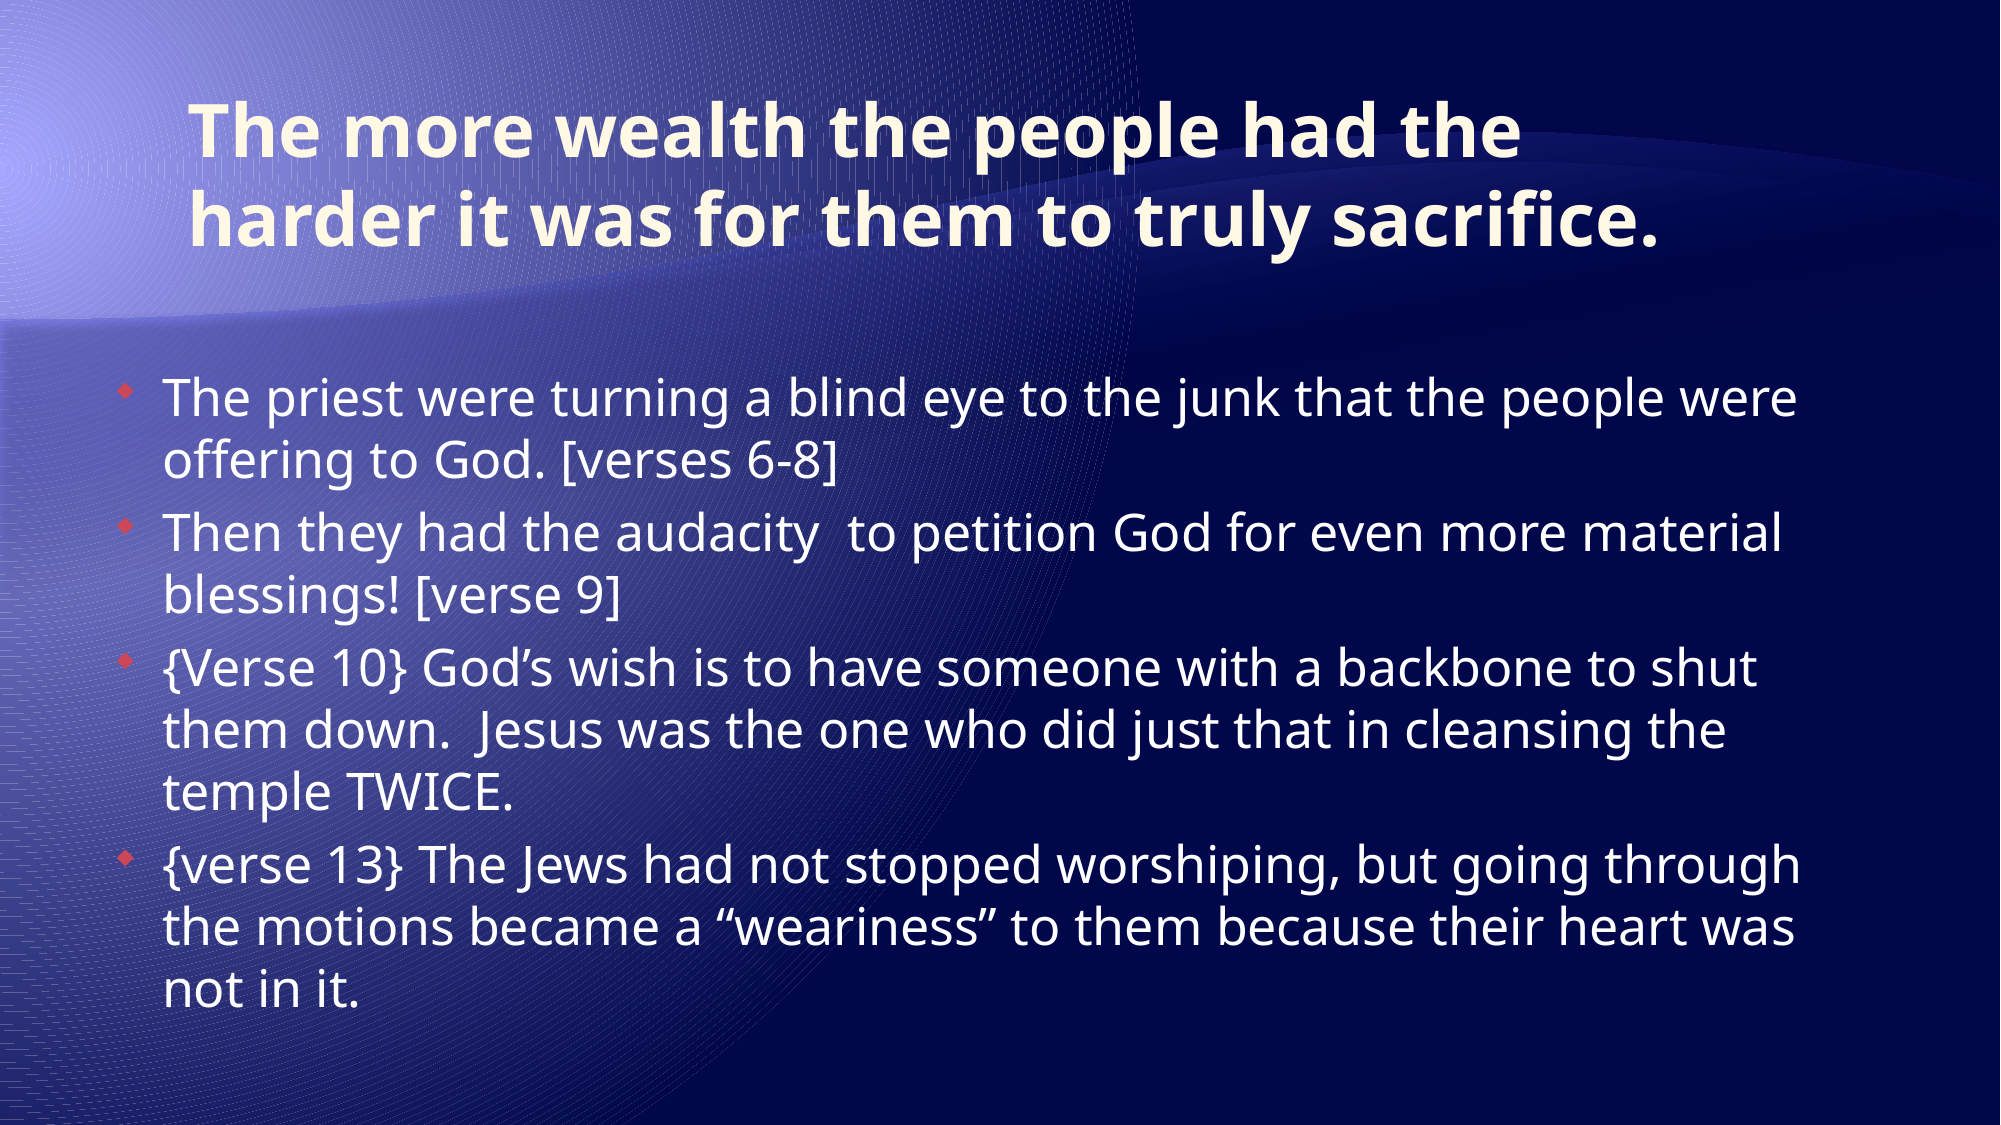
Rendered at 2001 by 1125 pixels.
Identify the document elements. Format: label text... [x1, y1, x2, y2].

list The priest were turning a blind eye to the junk that the people were offering to God. [verses 6-8] Then they had the audacity to petition God for even more material blessings! [verse 9] {Verse 10} God’s wish is to have someone with a backbone to shut them down. Jesus was the one who did just that in cleansing the temple TWICE. {verse 13} The Jews had not stopped worshiping, but going through the motions became a “weariness” to them because their heart was not in it. [99, 357, 1900, 1033]
title The more wealth the people had the harder it was for them to truly sacrifice. [187, 24, 1713, 263]
